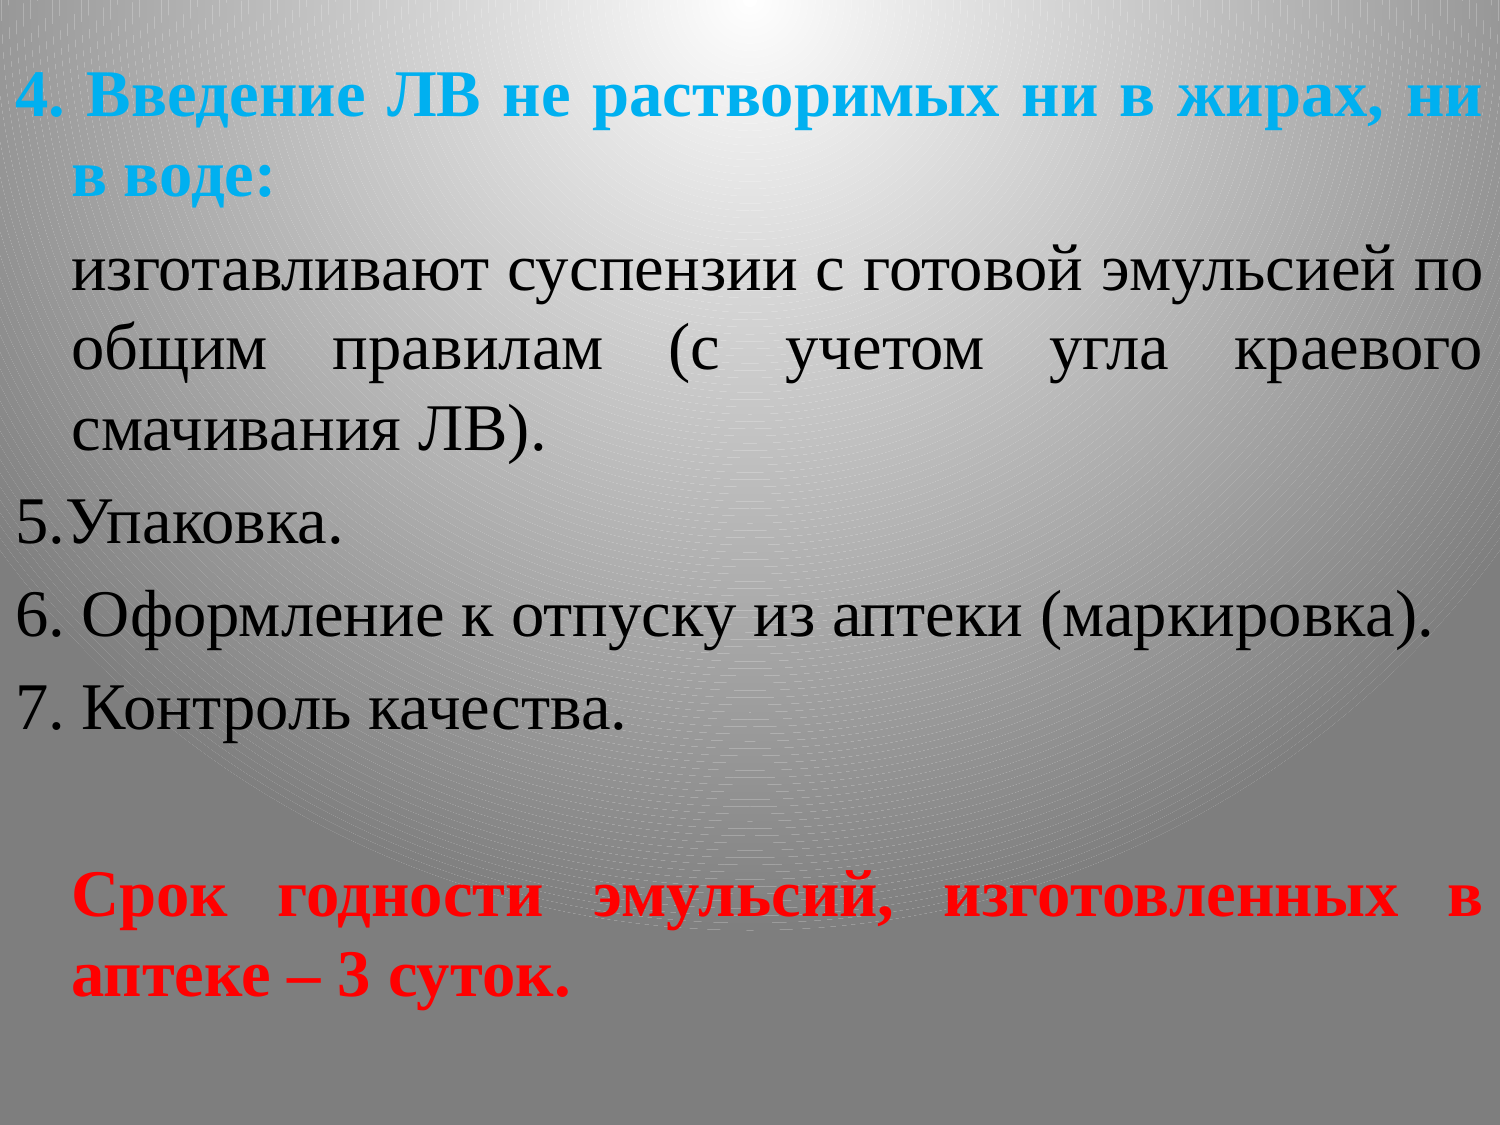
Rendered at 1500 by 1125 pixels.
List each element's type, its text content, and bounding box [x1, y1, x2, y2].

list 4. Введение ЛВ не растворимых ни в жирах, ни в воде: изготавливают суспензии с готовой эмульсией по общим правилам (с учетом угла краевого смачивания ЛВ). 5.Упаковка. 6. Оформление к отпуску из аптеки (маркировка). 7. Контроль качества. Срок годности эмульсий, изготовленных в аптеке – 3 суток. [0, 42, 1500, 1125]
